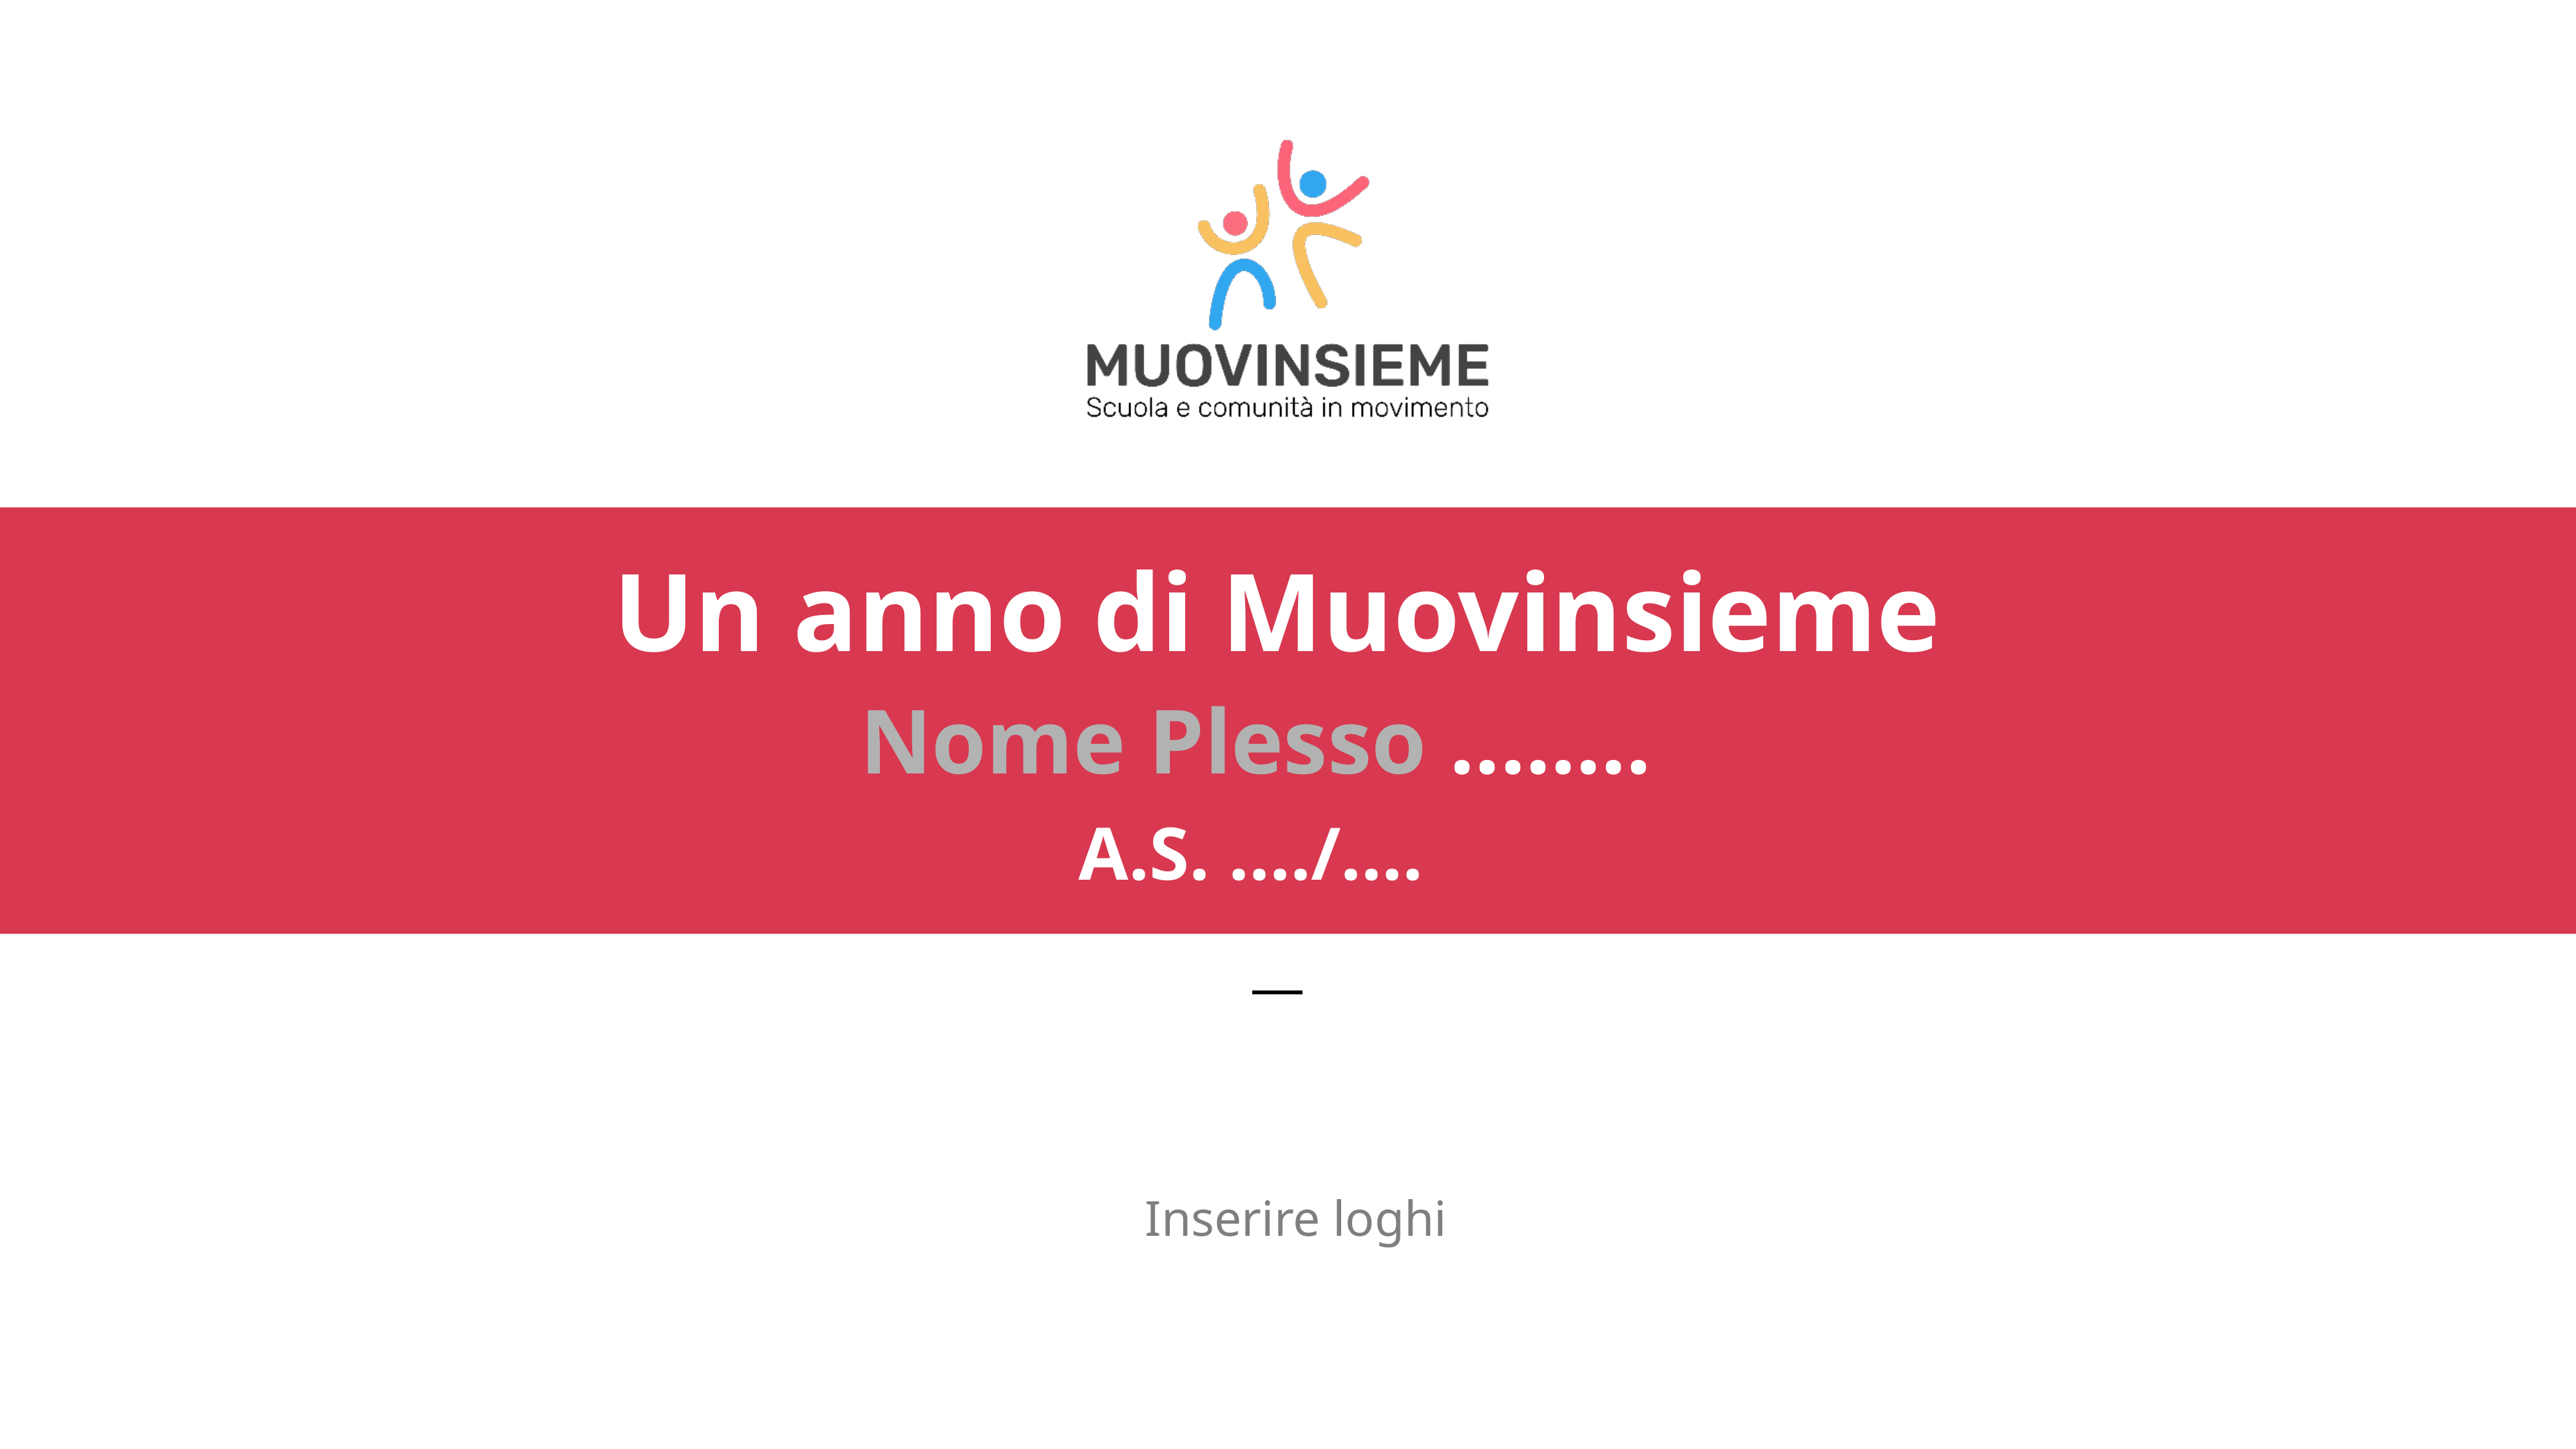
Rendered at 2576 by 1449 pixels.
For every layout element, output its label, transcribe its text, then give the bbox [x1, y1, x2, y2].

text_box Nome Plesso ........ [850, 680, 1662, 796]
text_box A.S. ..../.... [1069, 803, 1434, 900]
text_box Inserire loghi [184, 1183, 2407, 1251]
text_box Un anno di Muovinsieme [277, 539, 2278, 678]
picture [1062, 37, 1514, 489]
text_box [0, 507, 2576, 934]
